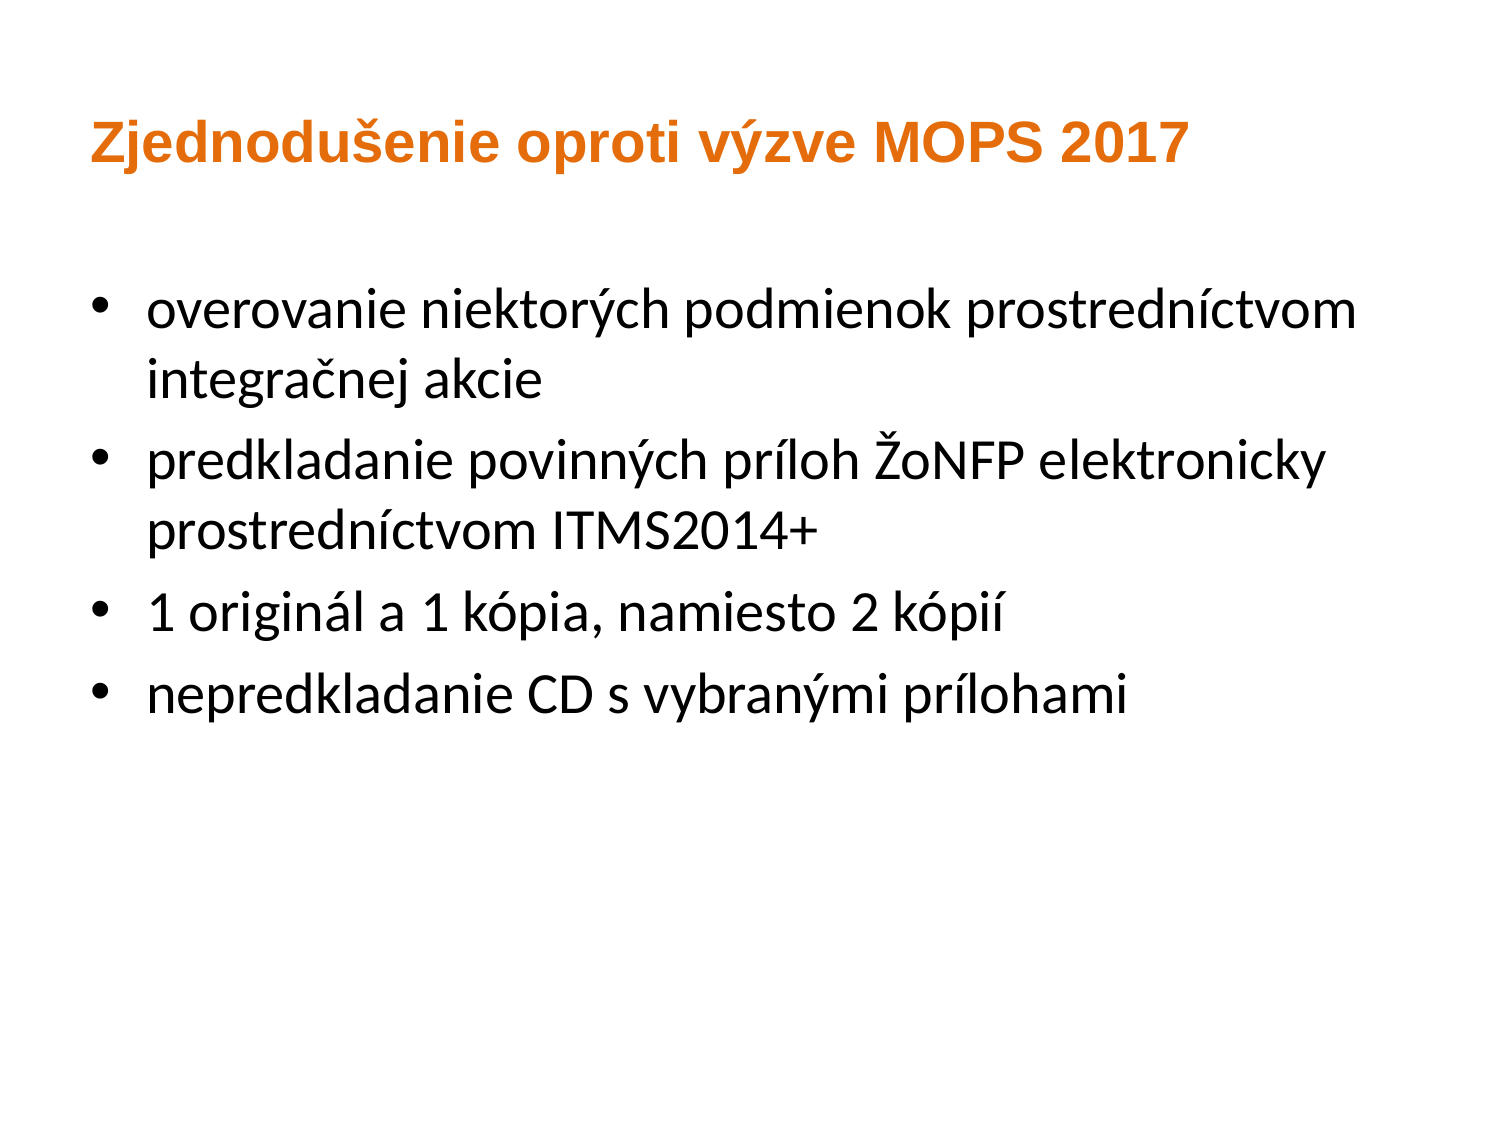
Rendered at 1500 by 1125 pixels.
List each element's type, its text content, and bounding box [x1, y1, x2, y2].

list overovanie niektorých podmienok prostredníctvom integračnej akcie predkladanie povinných príloh ŽoNFP elektronicky prostredníctvom ITMS2014+ 1 originál a 1 kópia, namiesto 2 kópií nepredkladanie CD s vybranými prílohami [74, 262, 1426, 1006]
title Zjednodušenie oproti výzve MOPS 2017 [74, 44, 1426, 233]
